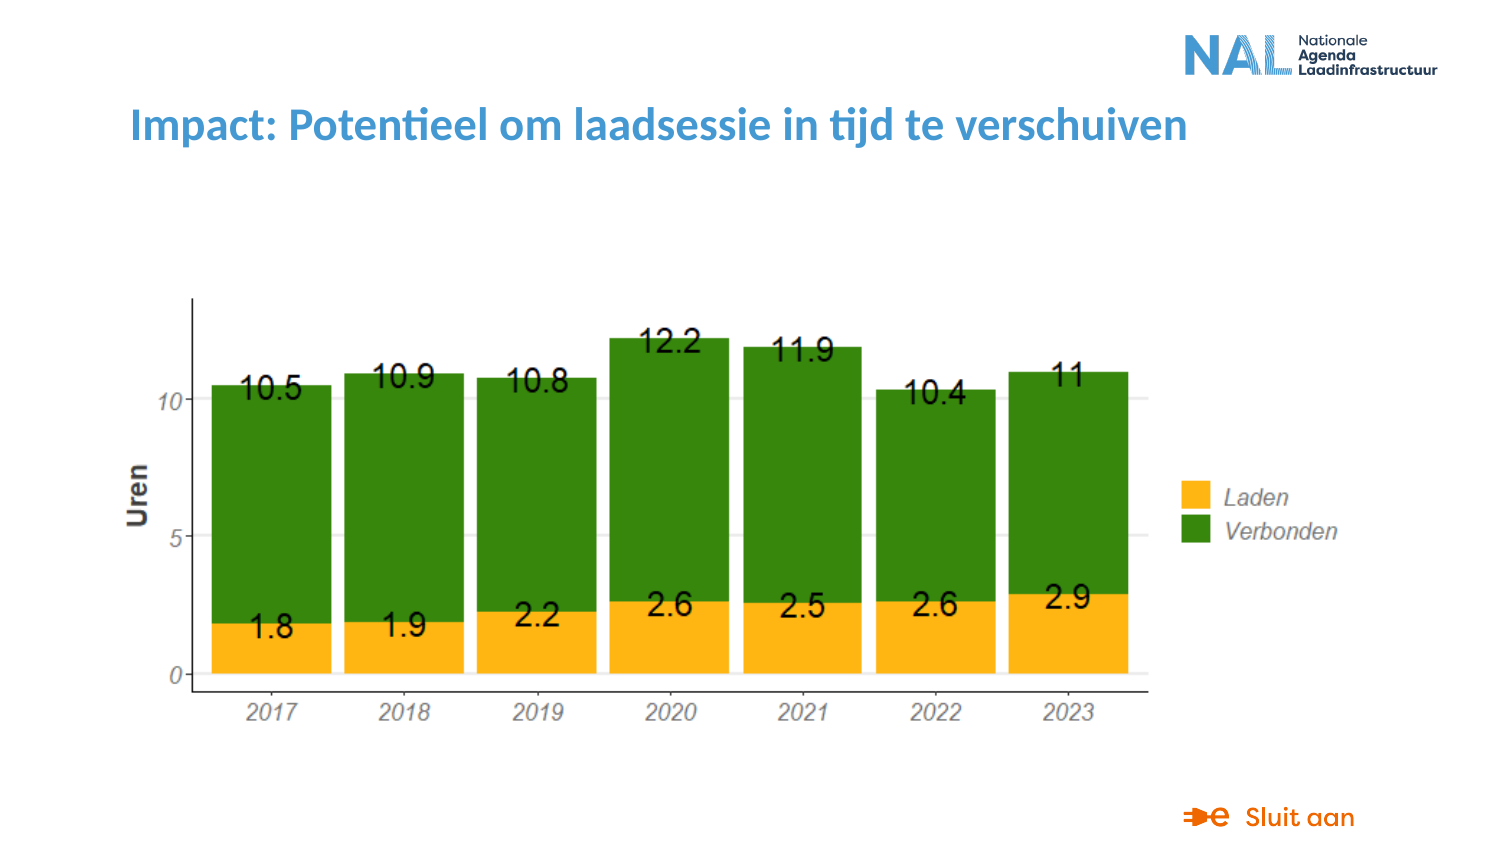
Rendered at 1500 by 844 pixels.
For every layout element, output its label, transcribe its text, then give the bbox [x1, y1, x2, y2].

picture [1166, 9, 1454, 99]
picture [114, 225, 1372, 844]
title Impact: Potentieel om laadsessie in tijd te verschuiven [129, 102, 1215, 210]
